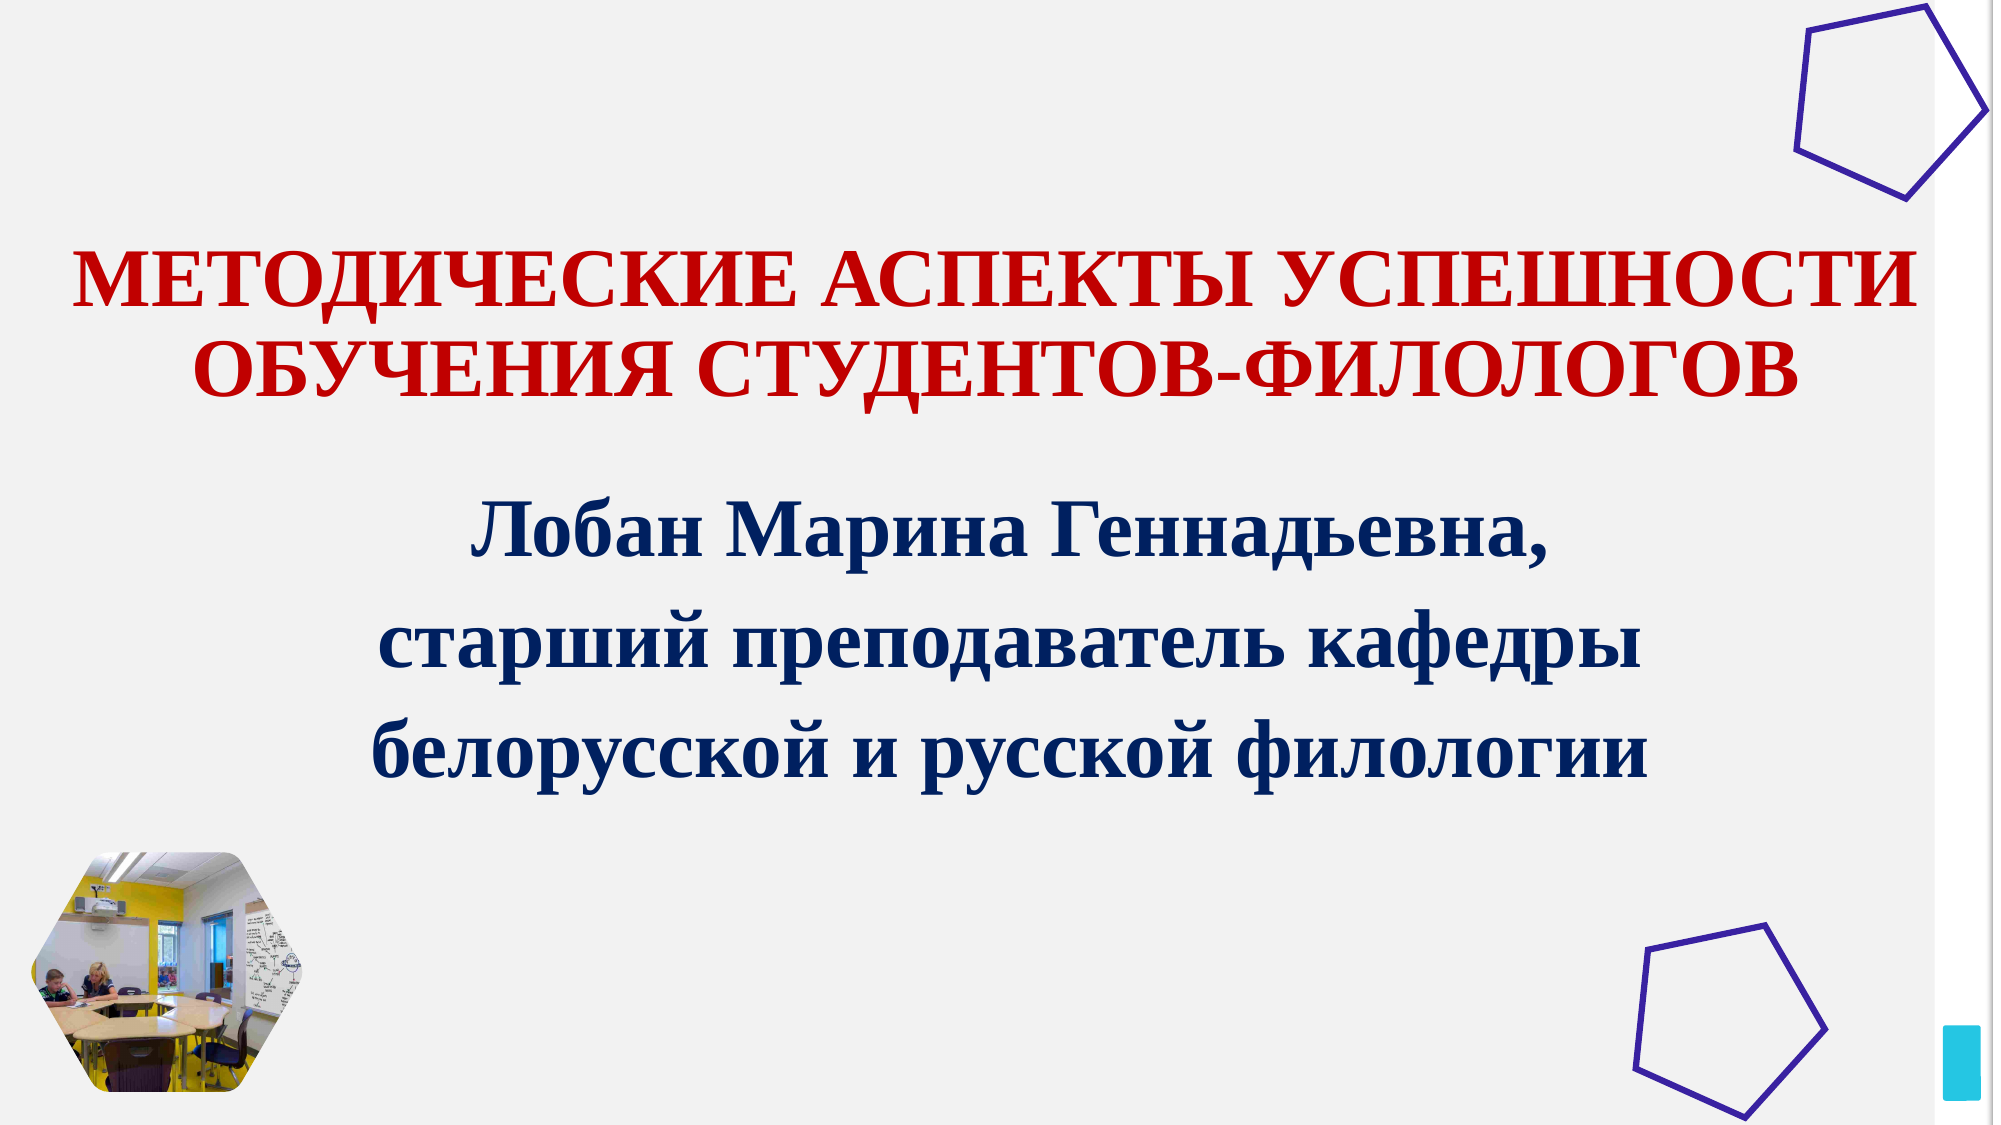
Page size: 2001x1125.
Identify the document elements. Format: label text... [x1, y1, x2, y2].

list Лобан Марина Геннадьевна, старший преподаватель кафедры белорусской и русской филологии [10, 484, 2000, 828]
text_box [1634, 924, 1827, 1119]
title МЕТОДИЧЕСКИЕ АСПЕКТЫ УСПЕШНОСТИ ОБУЧЕНИЯ СТУДЕНТОВ-ФИЛОЛОГОВ [31, 144, 1961, 484]
picture [31, 852, 303, 1092]
text_box [1795, 5, 1988, 200]
